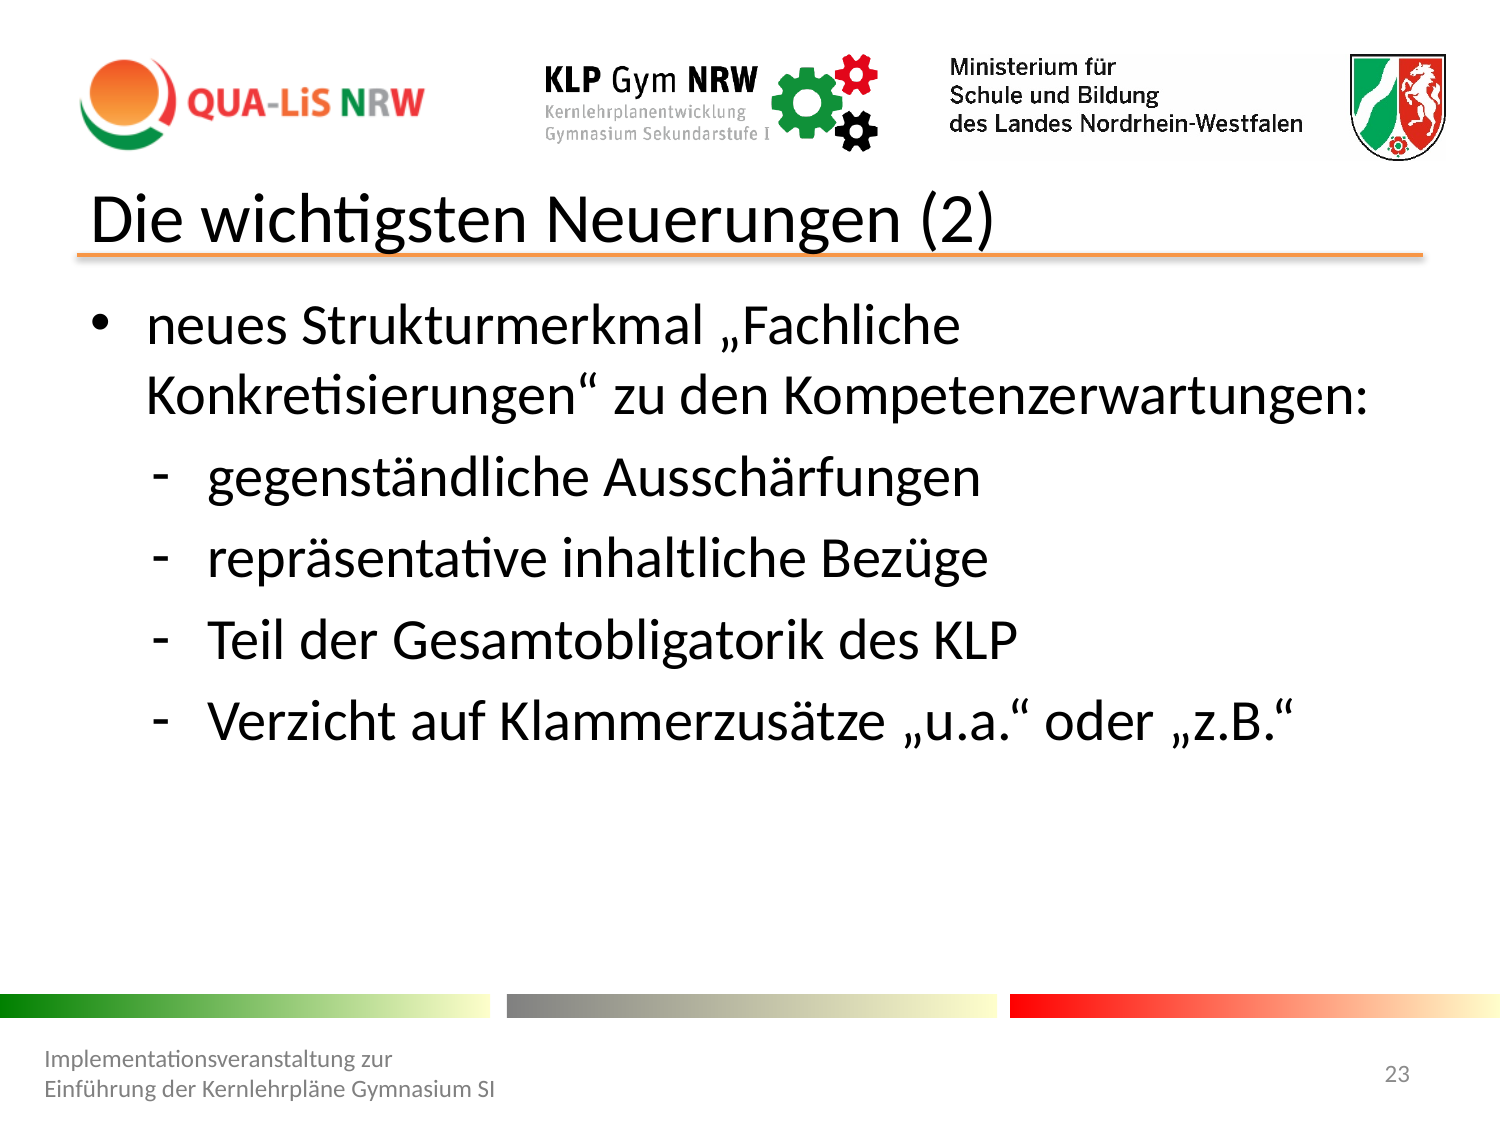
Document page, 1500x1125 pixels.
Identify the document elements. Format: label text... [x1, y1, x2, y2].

picture [950, 54, 1446, 161]
slide_number 23 [1328, 1042, 1425, 1103]
slide_number Implementationsveranstaltung zur Einführung der Kernlehrpläne Gymnasium SI [29, 1042, 526, 1103]
list neues Strukturmerkmal „Fachliche Konkretisierungen“ zu den Kompetenzerwartungen: gegenständliche Ausschärfungen repräsentative inhaltliche Bezüge Teil der Gesamtobligatorik des KLP Verzicht auf Klammerzusätze „u.a.“ oder „z.B.“ [75, 278, 1425, 969]
title Die wichtigsten Neuerungen (2) [75, 184, 1425, 244]
picture [501, 28, 908, 183]
picture [77, 52, 431, 154]
